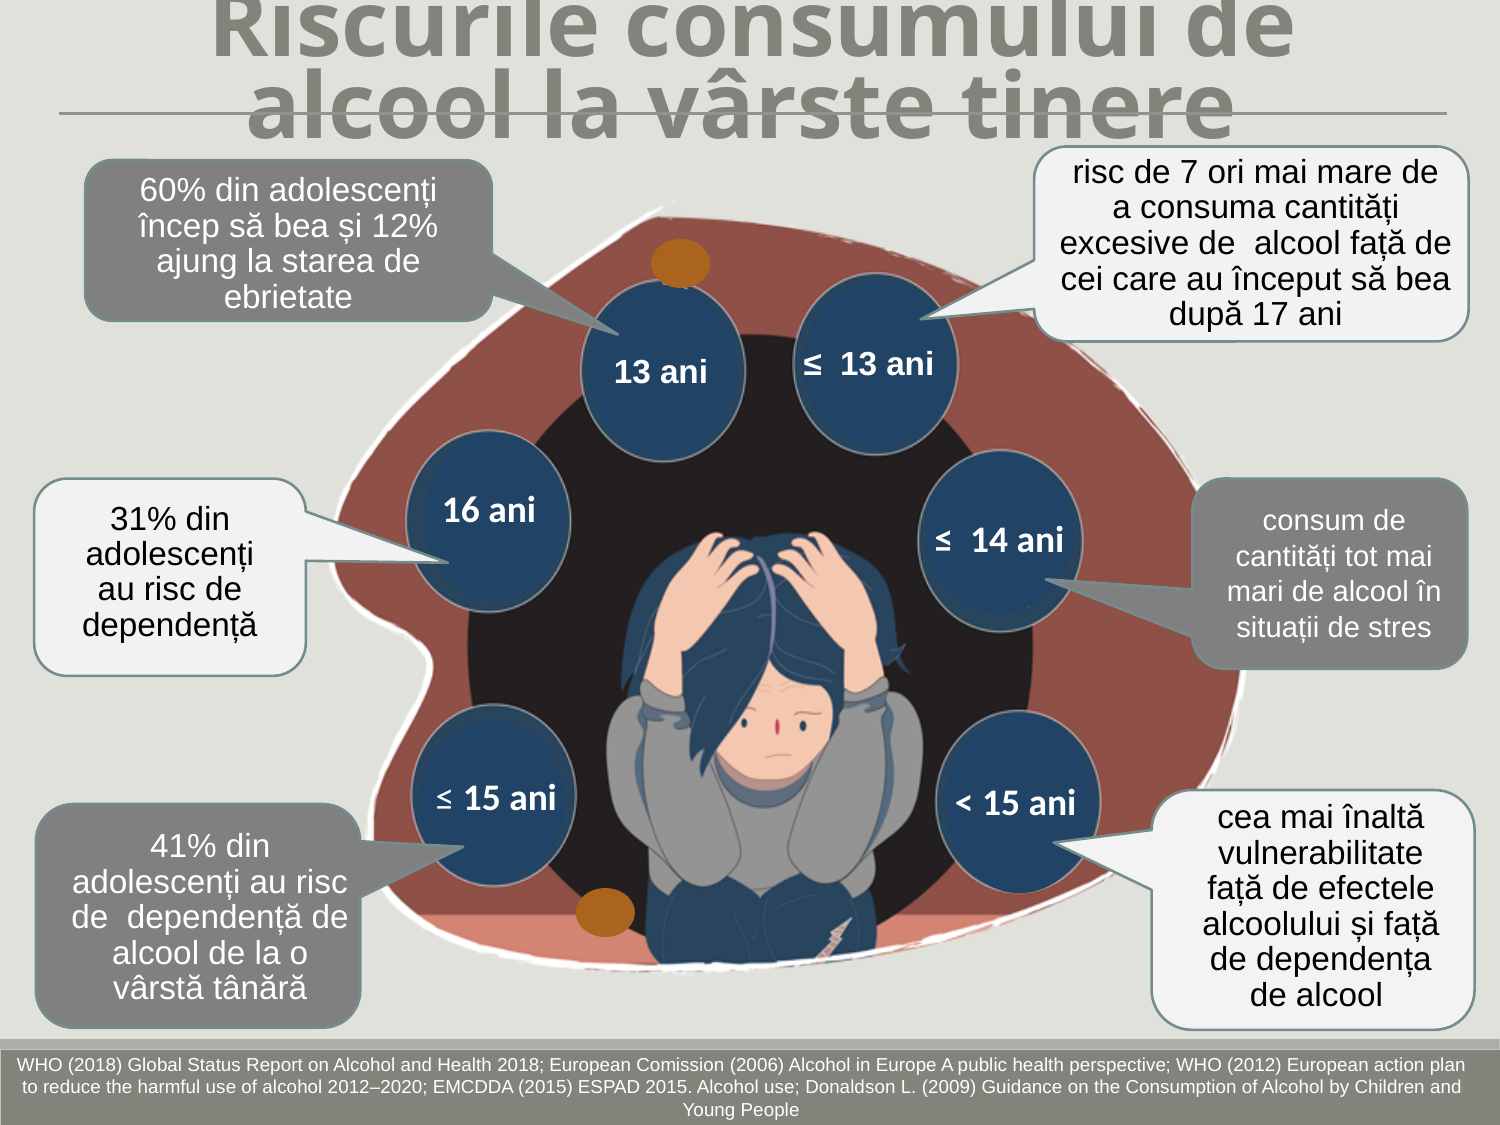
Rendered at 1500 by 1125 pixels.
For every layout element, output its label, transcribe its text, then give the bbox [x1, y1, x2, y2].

text_box cea mai înaltă vulnerabilitate față de efectele alcoolului și față de dependența de alcool [1172, 803, 1470, 1010]
text_box [1032, 145, 1468, 197]
text_box [34, 802, 360, 1030]
text_box [1255, 788, 1466, 803]
text_box [83, 158, 494, 317]
text_box 31% din adolescenți au risc de dependență [53, 498, 287, 646]
text_box consum de cantități tot mai mari de alcool în situații de stres [1255, 486, 1459, 658]
text_box WHO (2018) Global Status Report on Alcohol and Health 2018; European Comission (2006) Alcohol in Europe A public health perspective; WHO (2012) European action plan to reduce the harmful use of alcohol 2012–2020; EMCDDA (2015) ESPAD 2015. Alcohol use; Donaldson L. (2009) Guidance on the Consumption of Alcohol by Children and Young People [0, 1045, 1483, 1125]
picture [327, 200, 1248, 985]
text_box [1255, 321, 1468, 343]
text_box [1255, 477, 1458, 486]
text_box 60% din adolescenți încep să bea și 12% ajung la starea de ebrietate [96, 167, 481, 321]
text_box 41% din adolescenți au risc de dependență de alcool de la o vârstă tânără [49, 832, 371, 1003]
text_box [1255, 487, 1469, 671]
text_box [32, 477, 325, 678]
text_box risc de 7 ori mai mare de a consuma cantități excesive de alcool față de cei care au început să bea după 17 ani [1043, 166, 1469, 321]
text_box Riscurile consumului de alcool la vârste tinere [22, 19, 1461, 131]
text_box [1150, 808, 1476, 1032]
